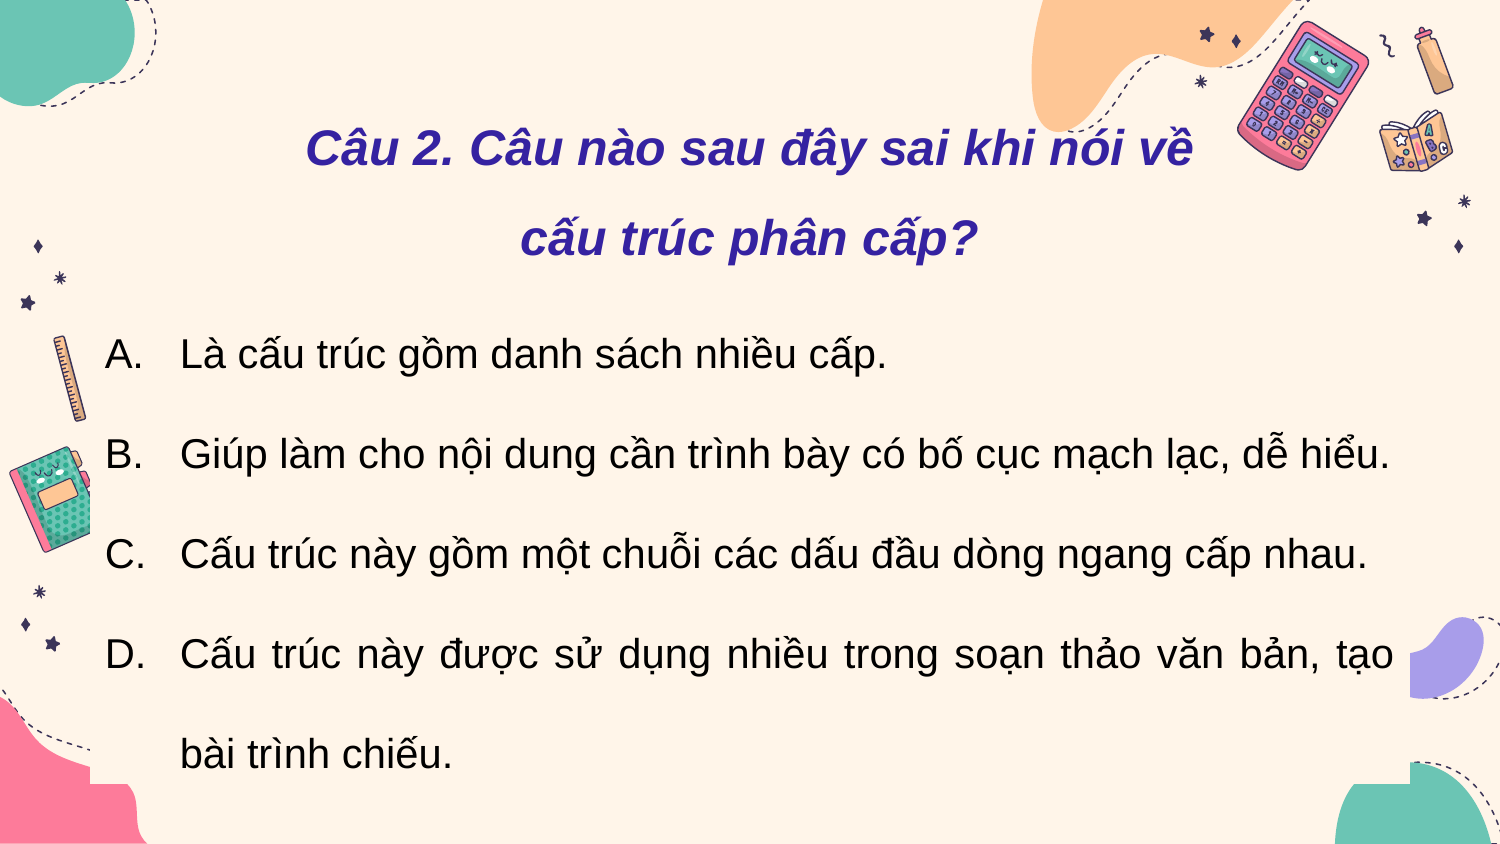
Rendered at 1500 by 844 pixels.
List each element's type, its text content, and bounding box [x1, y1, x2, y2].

text_box Là cấu trúc gồm danh sách nhiều cấp. Giúp làm cho nội dung cần trình bày có bố cục mạch lạc, dễ hiểu. Cấu trúc này gồm một chuỗi các dấu đầu dòng ngang cấp nhau. Cấu trúc này được sử dụng nhiều trong soạn thảo văn bản, tạo bài trình chiếu. [90, 268, 1410, 784]
title Câu 2. Câu nào sau đây sai khi nói về cấu trúc phân cấp? [273, 70, 1227, 175]
